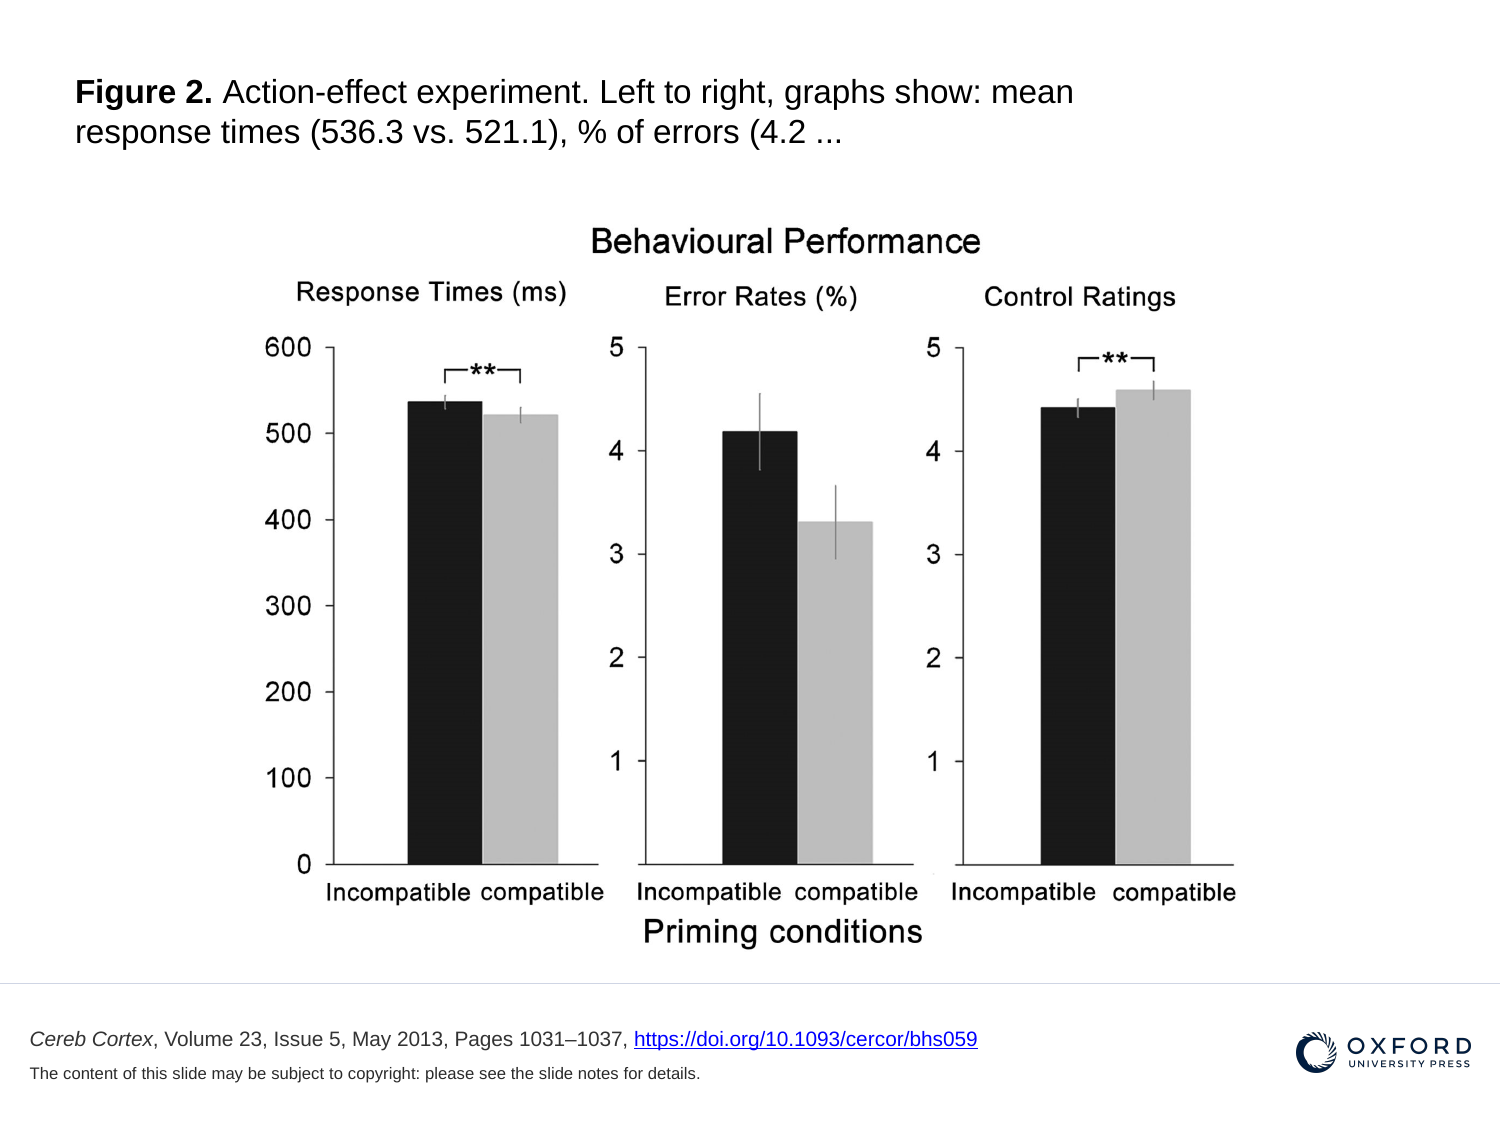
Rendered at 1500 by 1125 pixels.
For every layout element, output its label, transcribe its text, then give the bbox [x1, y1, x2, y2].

picture [262, 224, 1238, 952]
footer Cereb Cortex, Volume 23, Issue 5, May 2013, Pages 1031–1037, https://doi.org/10.1093/cercor/bhs059 The content of this slide may be subject to copyright: please see the slide notes for details. [0, 983, 1260, 1125]
picture [1296, 1032, 1471, 1073]
title Figure 2. Action-effect experiment. Left to right, graphs show: mean response times (536.3 vs. 521.1), % of errors (4.2 ... [75, 69, 1078, 171]
